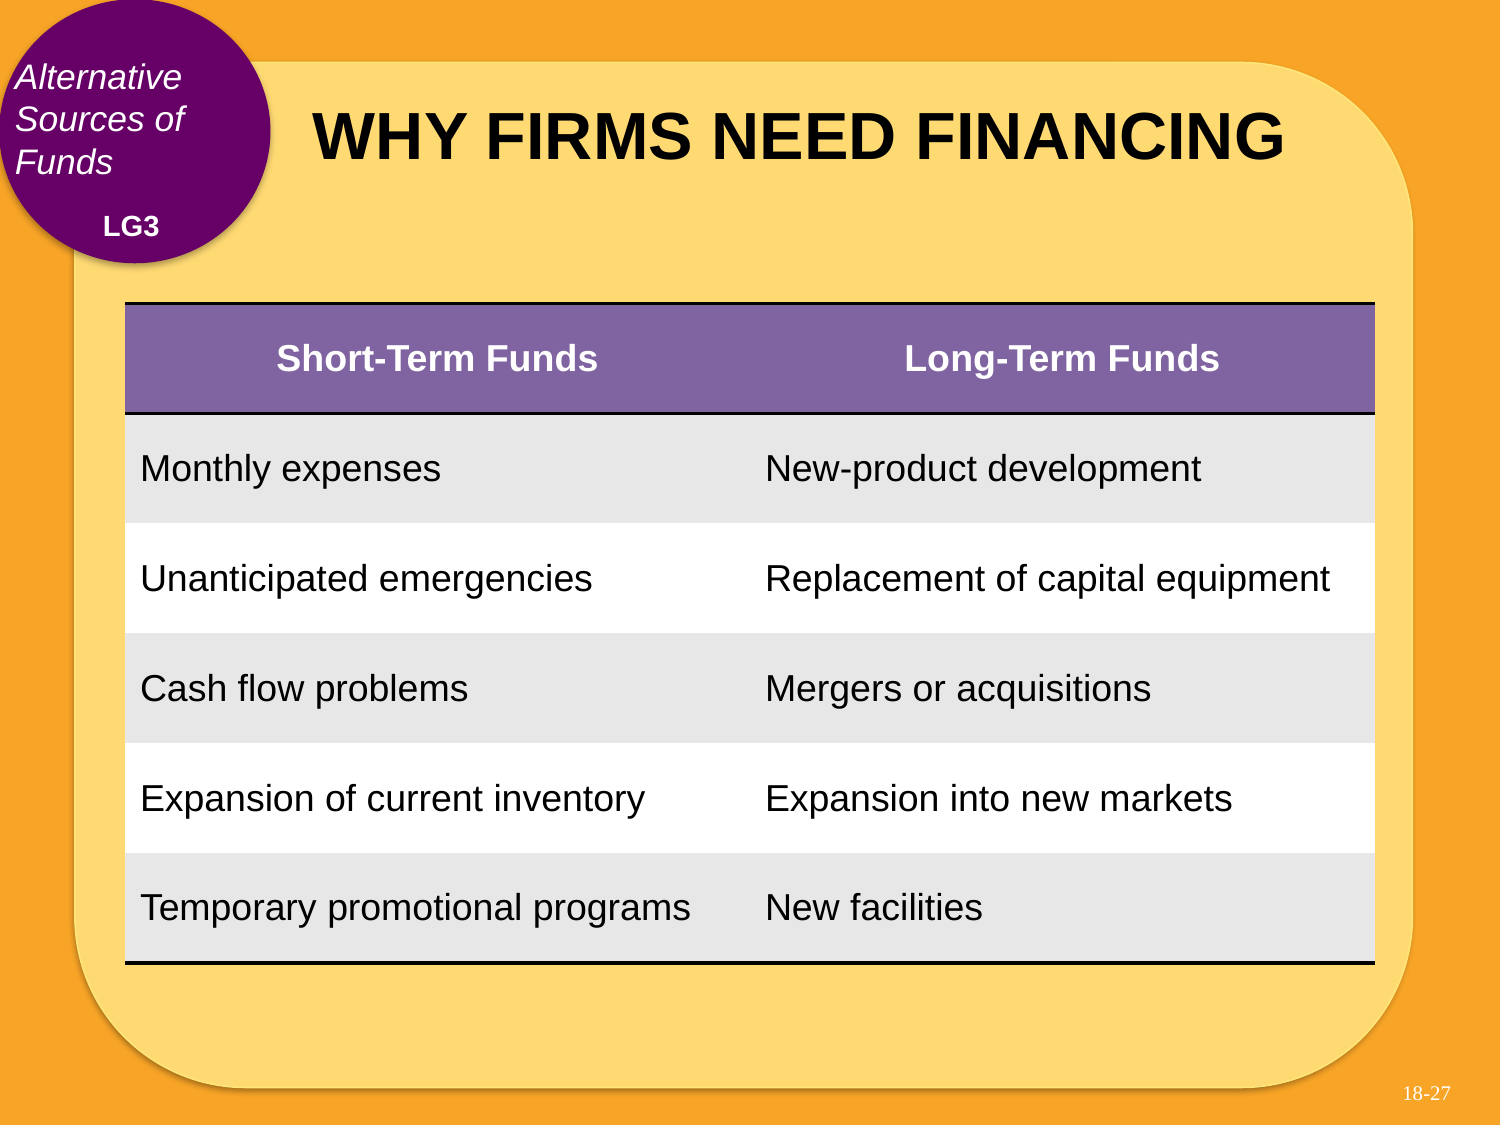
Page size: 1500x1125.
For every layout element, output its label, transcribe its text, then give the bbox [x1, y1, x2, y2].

text_box [12, 189, 185, 264]
table_cell Replacement of capital equipment [750, 523, 1375, 633]
table_cell Temporary promotional programs [125, 853, 750, 961]
table_cell Cash flow problems [125, 633, 750, 743]
text_box [31, 0, 194, 46]
table_header Short-Term Funds [125, 305, 750, 412]
table_cell Unanticipated emergencies [125, 523, 750, 633]
title WHY FIRMS NEED FINANCING [162, 12, 1438, 254]
text_box LG3 [75, 199, 188, 250]
text_box [74, 254, 1414, 1089]
text_box Alternative Sources of Funds [0, 46, 245, 189]
table_cell Monthly expenses [125, 415, 750, 523]
table_cell Expansion into new markets [750, 743, 1375, 853]
table_cell New-product development [750, 415, 1375, 523]
table_cell Expansion of current inventory [125, 743, 750, 853]
table_header Long-Term Funds [750, 305, 1375, 412]
table_cell New facilities [750, 853, 1375, 961]
text_box 18-27 [1387, 1072, 1488, 1125]
table_cell Mergers or acquisitions [750, 633, 1375, 743]
